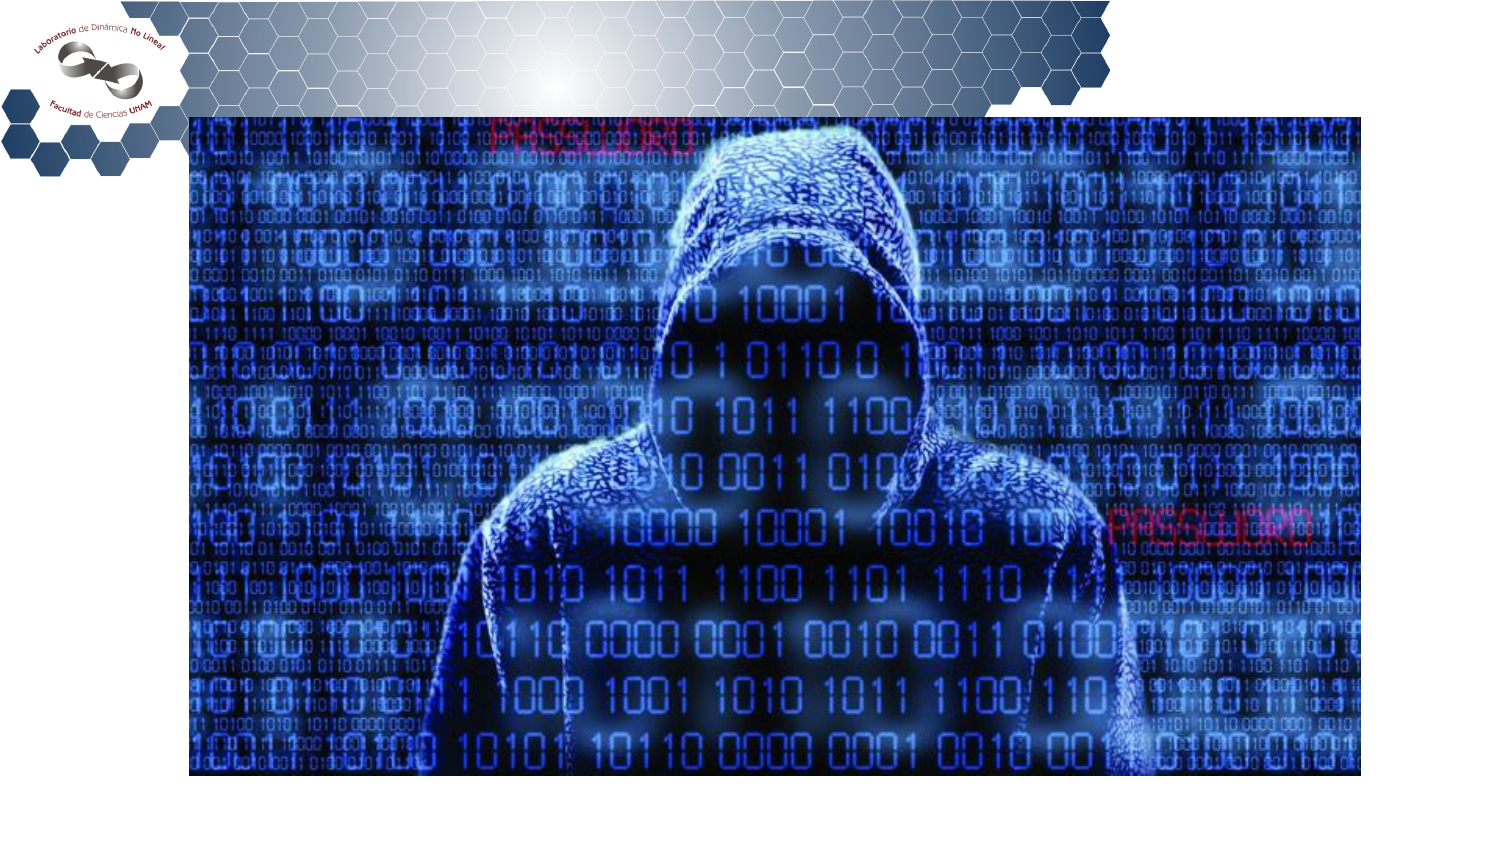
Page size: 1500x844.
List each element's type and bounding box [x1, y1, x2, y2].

picture [0, 0, 1362, 777]
